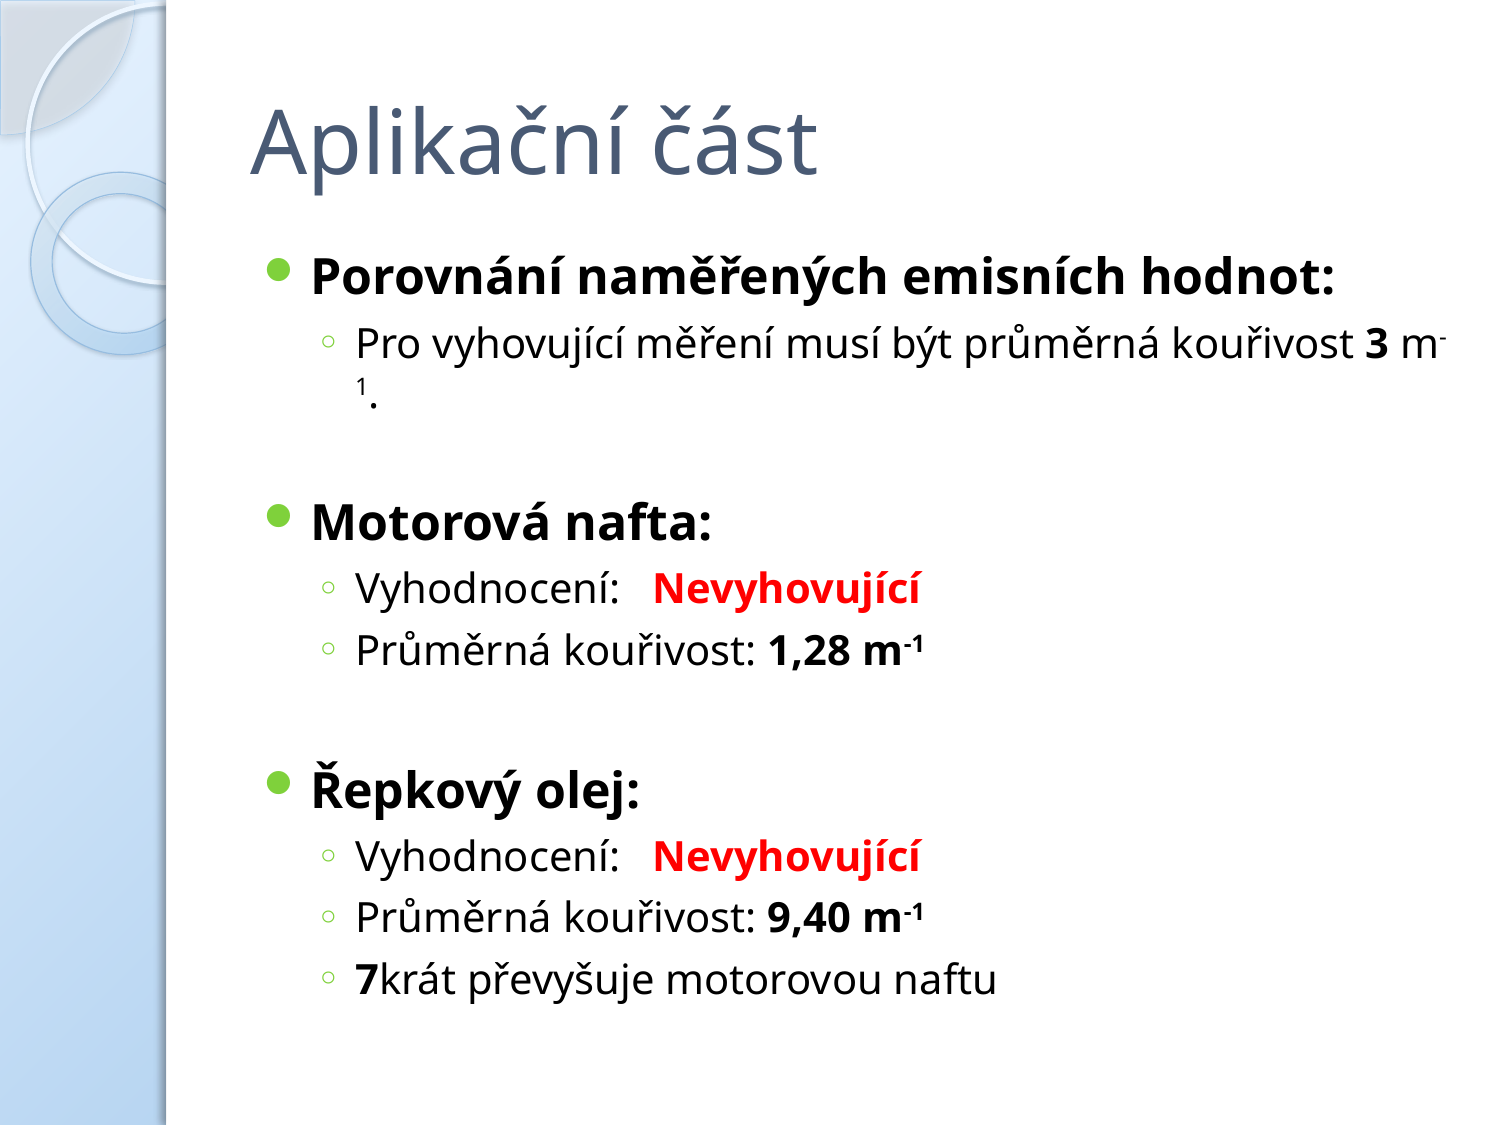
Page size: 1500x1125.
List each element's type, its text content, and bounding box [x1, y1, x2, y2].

title Aplikační část [235, 45, 1466, 233]
list Porovnání naměřených emisních hodnot: Pro vyhovující měření musí být průměrná kouřivost 3 m-1. Motorová nafta: Vyhodnocení: Nevyhovující Průměrná kouřivost: 1,28 m-1 Řepkový olej: Vyhodnocení: Nevyhovující Průměrná kouřivost: 9,40 m-1 7krát převyšuje motorovou naftu [235, 237, 1466, 1025]
